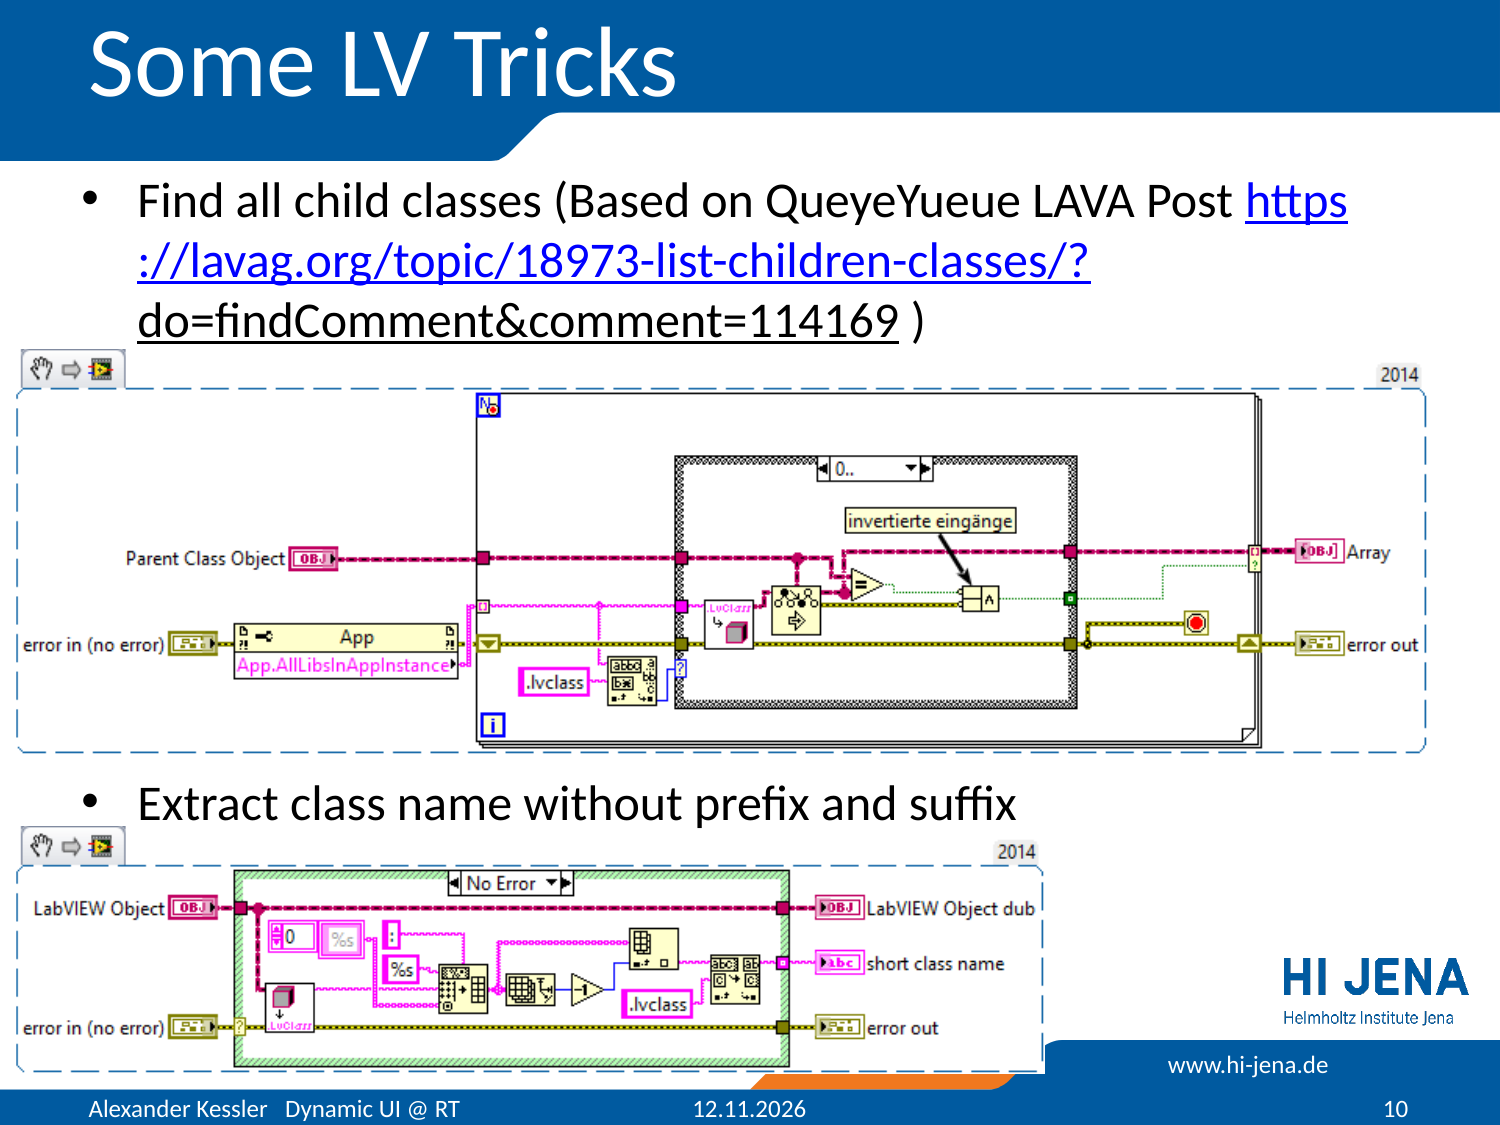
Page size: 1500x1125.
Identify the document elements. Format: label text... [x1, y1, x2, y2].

picture [0, 0, 1500, 161]
text_box Extract class name without prefix and suffix [66, 764, 1417, 977]
list Find all child classes (Based on QueyeYueue LAVA Post https://lavag.org/topic/18973-list-children-classes/?do=findComment&comment=114169 ) [65, 159, 1417, 348]
picture [0, 826, 1500, 1125]
slide_number 10 [1073, 1077, 1424, 1125]
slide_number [574, 1082, 925, 1125]
title Some LV Tricks [73, 0, 1424, 113]
picture [15, 349, 1428, 755]
footer Alexander Kessler Dynamic UI @ RT [73, 1082, 549, 1125]
